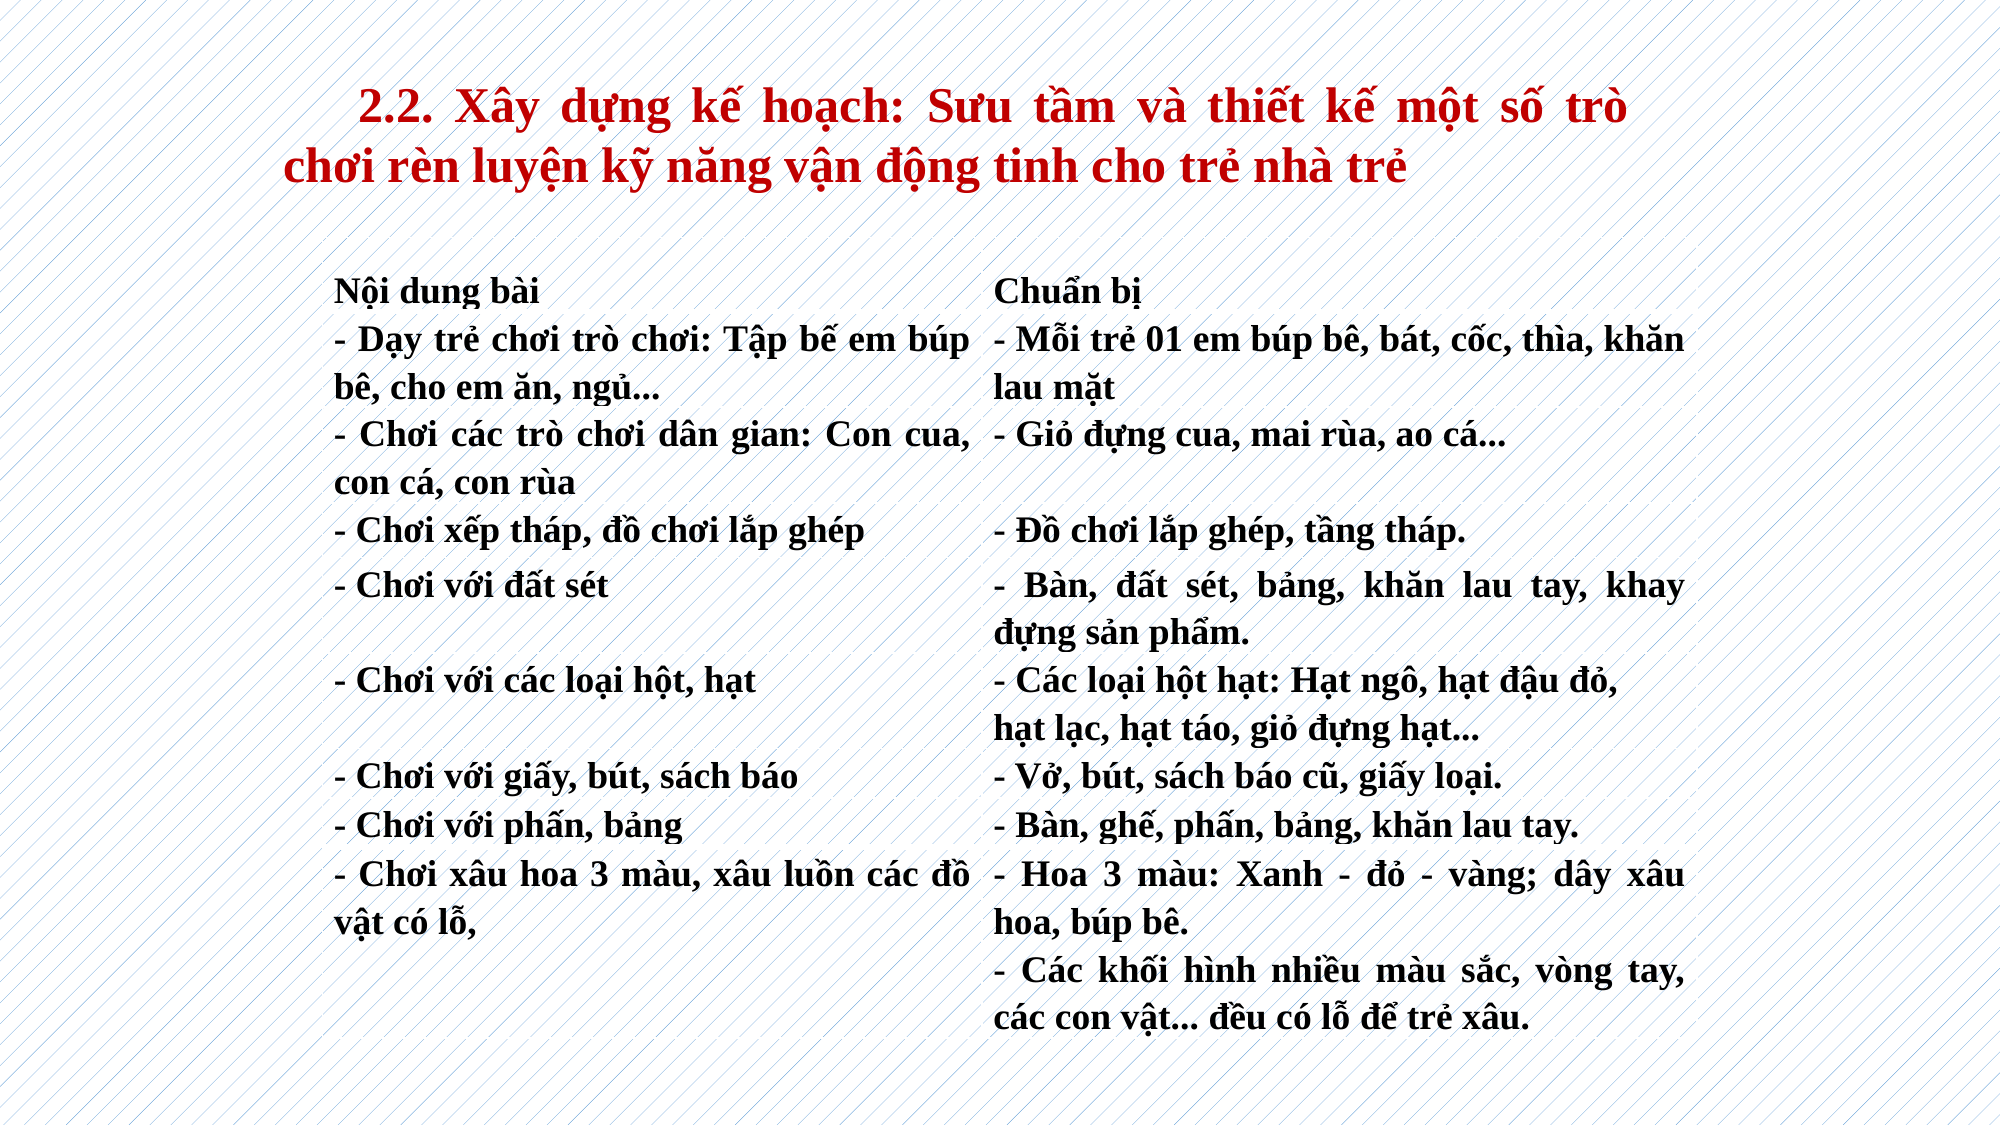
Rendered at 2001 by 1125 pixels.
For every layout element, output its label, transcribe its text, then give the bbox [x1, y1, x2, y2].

table_cell - Hoa 3 màu: Xanh - đỏ - vàng; dây xâu hoa, búp bê. - Các khối hình nhiều màu sắc, vòng tay, các con vật... đều có lỗ để trẻ xâu. [983, 850, 1696, 1037]
table_cell - Chơi với đất sét [323, 558, 981, 652]
table_cell - Chơi các trò chơi dân gian: Con cua, con cá, con rùa [323, 408, 981, 502]
table_header Chuẩn bị [983, 238, 1696, 309]
table_cell - Mỗi trẻ 01 em búp bê, bát, cốc, thìa, khăn lau mặt [983, 314, 1696, 406]
table_cell - Chơi xâu hoa 3 màu, xâu luồn các đồ vật có lỗ, [323, 850, 981, 1037]
table_cell - Chơi với phấn, bảng [323, 799, 981, 844]
table_cell - Chơi xếp tháp, đồ chơi lắp ghép [323, 504, 981, 557]
table_cell - Vở, bút, sách báo cũ, giấy loại. [983, 749, 1696, 797]
table_cell - Giỏ đựng cua, mai rùa, ao cá... [983, 408, 1696, 502]
table_cell - Bàn, đất sét, bảng, khăn lau tay, khay đựng sản phẩm. [983, 558, 1696, 652]
table_cell - Chơi với giấy, bút, sách báo [323, 749, 981, 797]
table_cell - Bàn, ghế, phấn, bảng, khăn lau tay. [983, 799, 1696, 844]
table_cell - Chơi với các loại hột, hạt [323, 654, 981, 748]
table_header Nội dung bài [323, 238, 981, 309]
table_cell - Đồ chơi lắp ghép, tầng tháp. [983, 504, 1696, 557]
table_cell - Dạy trẻ chơi trò chơi: Tập bế em búp bê, cho em ăn, ngủ... [323, 314, 981, 406]
text_box 2.2. Xây dựng kế hoạch: Sưu tầm và thiết kế một số trò chơi rèn luyện kỹ năng vận động tinh cho trẻ nhà trẻ [268, 64, 1645, 200]
table_cell - Các loại hột hạt: Hạt ngô, hạt đậu đỏ, hạt lạc, hạt táo, giỏ đựng hạt... [983, 654, 1696, 748]
